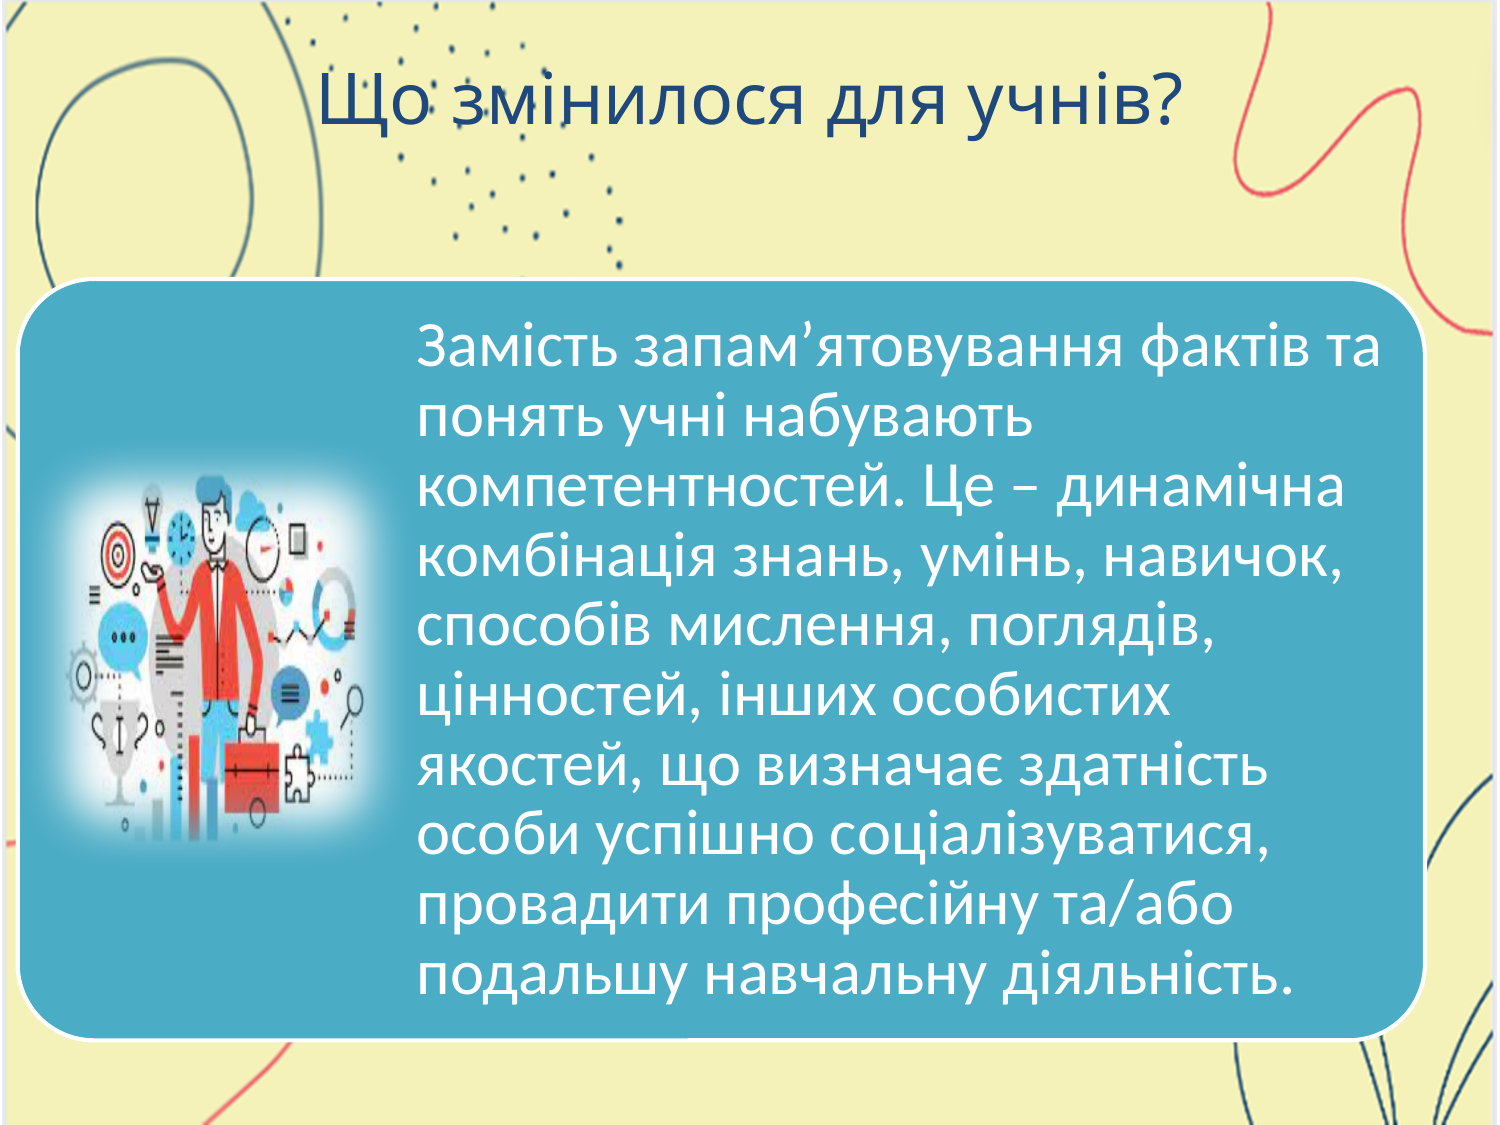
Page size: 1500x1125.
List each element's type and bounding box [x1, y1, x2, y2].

picture [2, 0, 1498, 1125]
list [17, 278, 1426, 1041]
